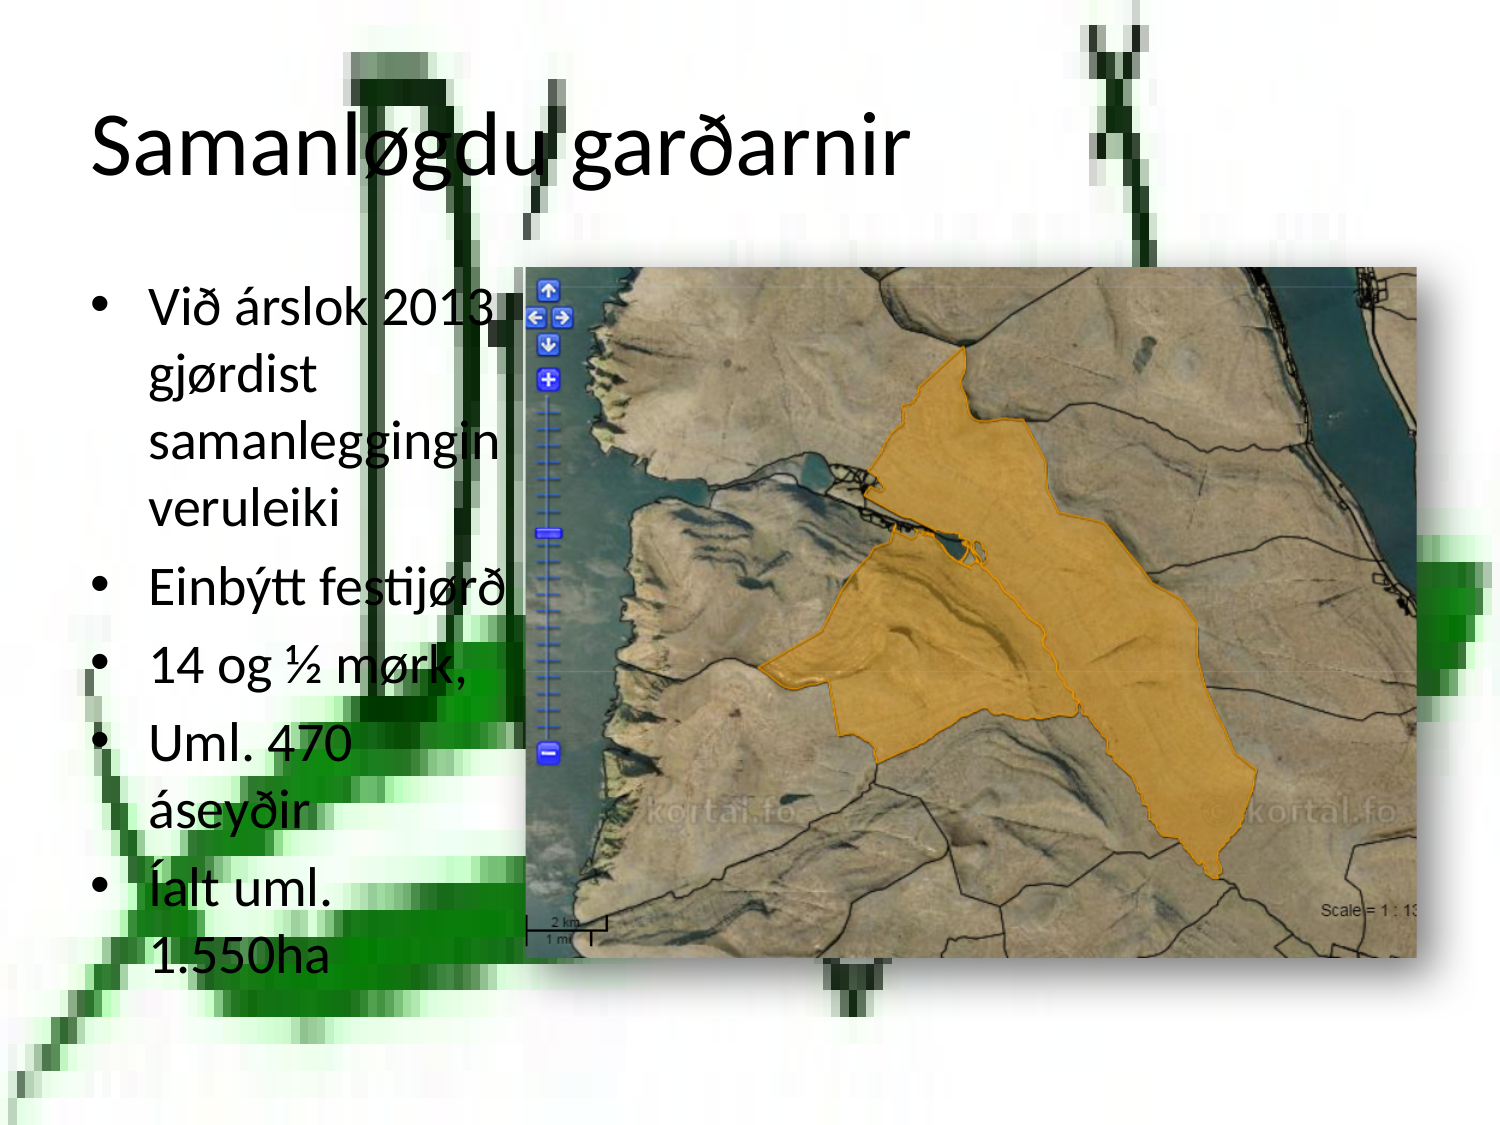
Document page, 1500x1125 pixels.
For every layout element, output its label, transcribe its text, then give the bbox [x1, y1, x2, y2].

picture [0, 0, 1500, 1125]
list Við árslok 2013 gjørdist samanleggingin veruleiki Einbýtt festijørð 14 og ½ mørk, Uml. 470 áseyðir Íalt uml. 1.550ha [75, 262, 526, 1005]
title Samanløgdu garðarnir [75, 45, 1425, 233]
